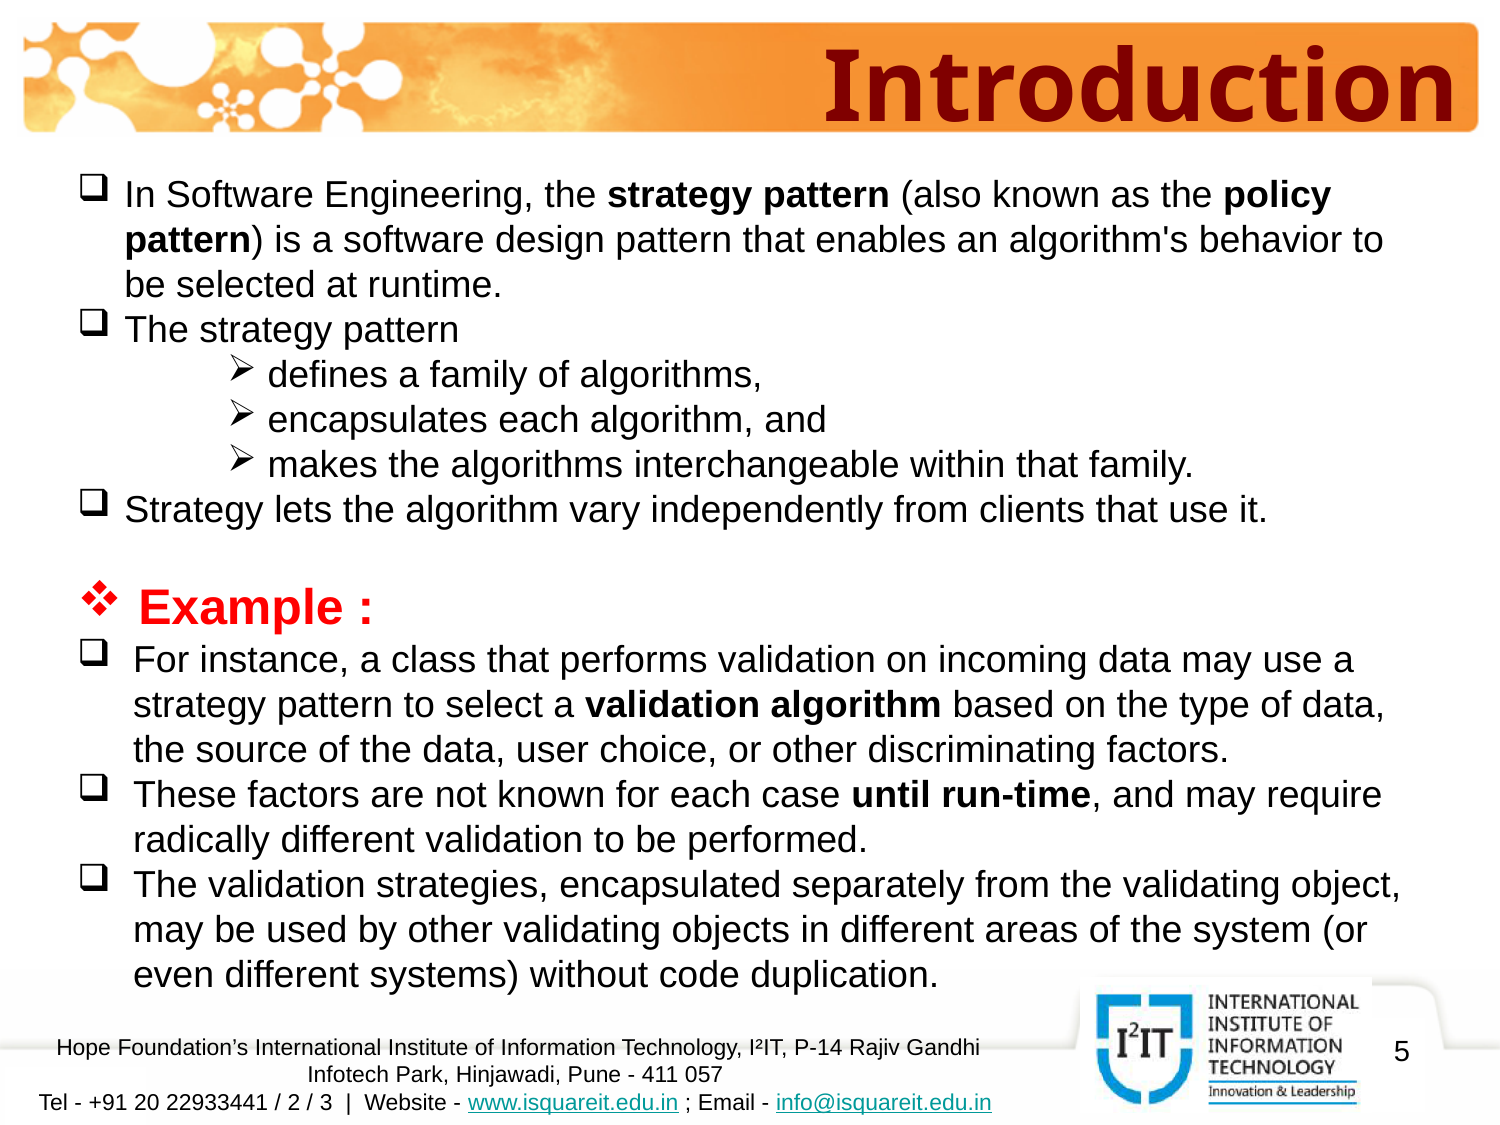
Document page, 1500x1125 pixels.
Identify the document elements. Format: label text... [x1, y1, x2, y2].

slide_number 5 [1377, 1024, 1426, 1103]
title Introduction [649, 24, 1476, 138]
picture [0, 0, 1500, 1125]
text_box Hope Foundation’s International Institute of Information Technology, I²IT, P-14 Rajiv Gandhi Infotech Park, Hinjawadi, Pune - 411 057 Tel - +91 20 22933441 / 2 / 3 | Website - www.isquareit.edu.in ; Email - info@isquareit.edu.in [0, 1025, 1038, 1123]
text_box In Software Engineering, the strategy pattern (also known as the policy pattern) is a software design pattern that enables an algorithm's behavior to be selected at runtime. The strategy pattern defines a family of algorithms, encapsulates each algorithm, and makes the algorithms interchangeable within that family. Strategy lets the algorithm vary independently from clients that use it. Example : For instance, a class that performs validation on incoming data may use a strategy pattern to select a validation algorithm based on the type of data, the source of the data, user choice, or other discriminating factors. These factors are not known for each case until run-time, and may require radically different validation to be performed. The validation strategies, encapsulated separately from the validating object, may be used by other validating objects in different areas of the system (or even different systems) without code duplication. [62, 162, 1450, 1003]
